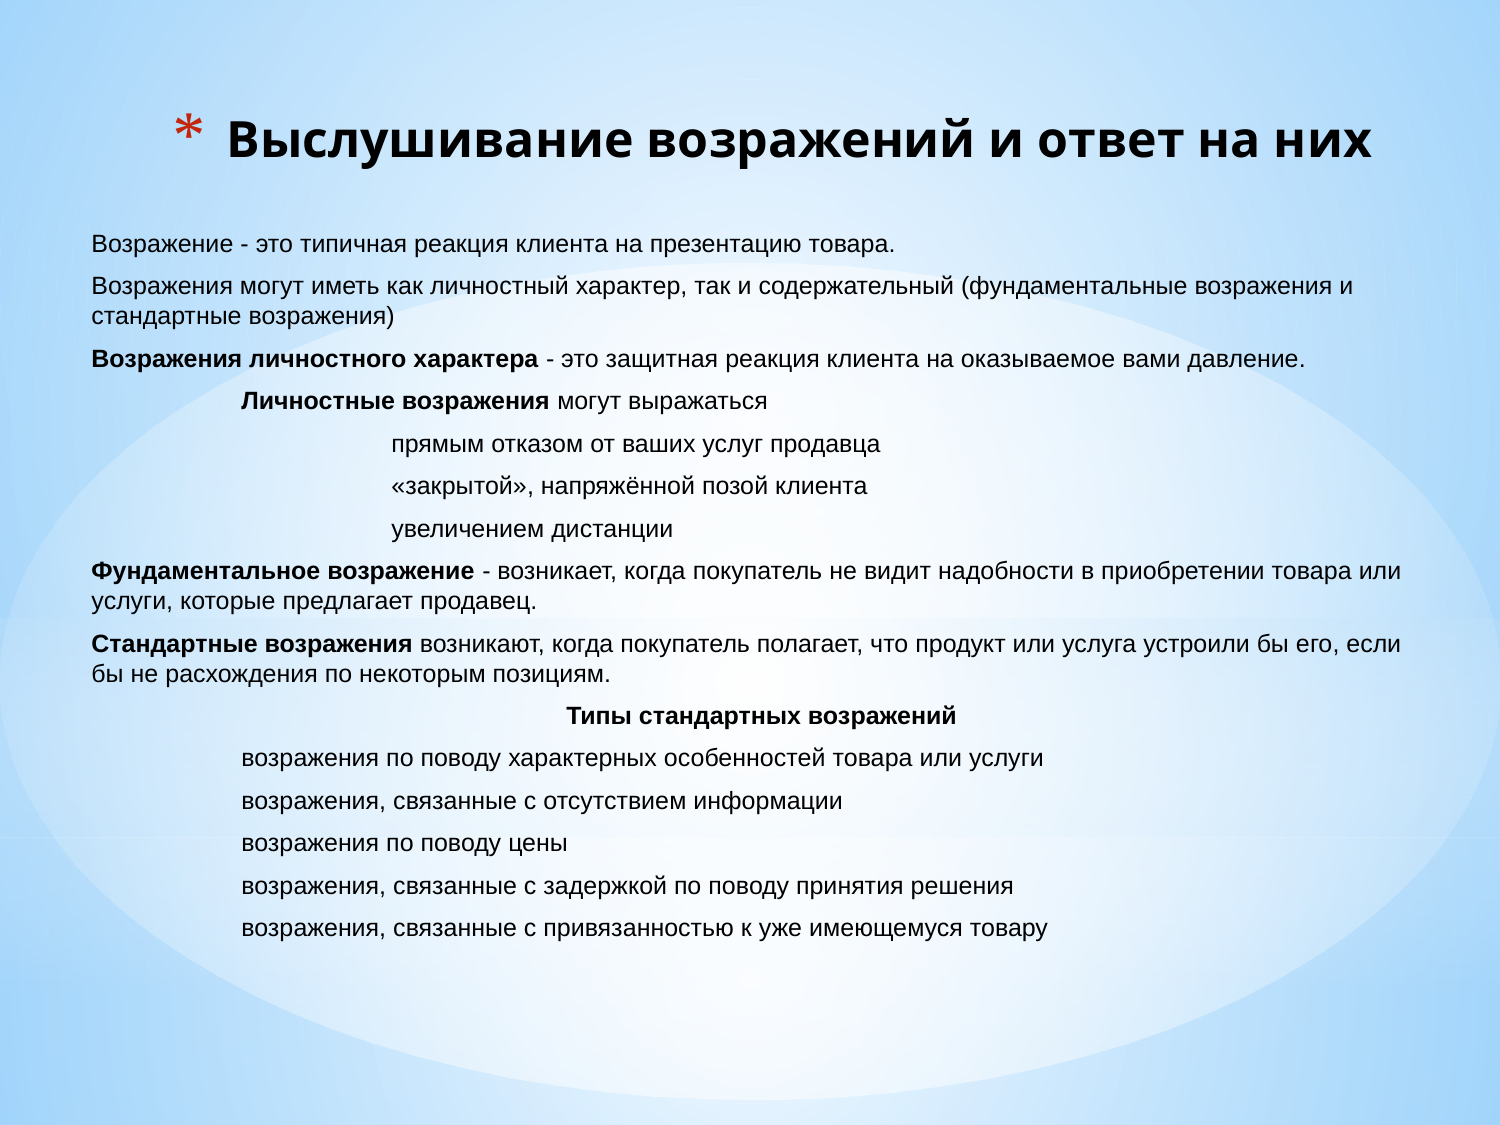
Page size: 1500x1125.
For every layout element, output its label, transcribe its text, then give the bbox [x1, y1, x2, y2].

footer [249, 987, 1341, 1094]
title Выслушивание возражений и ответ на них [112, 99, 1388, 219]
text_box Возражение - это типичная реакция клиента на презентацию товара. Возражения могут иметь как личностный характер, так и содержательный (фундаментальные возражения и стандартные возражения) Возражения личностного характера - это защитная реакция клиента на оказываемое вами давление. Личностные возражения могут выражаться прямым отказом от ваших услуг продавца «закрытой», напряжённой позой клиента увеличением дистанции Фундаментальное возражение - возникает, когда покупатель не видит надобности в приобретении товара или услуги, которые предлагает продавец. Стандартные возражения возникают, когда покупатель полагает, что продукт или услуга устроили бы его, если бы не расхождения по некоторым позициям. Типы стандартных возражений возражения по поводу характерных особенностей товара или услуги возражения, связанные с отсутствием информации возражения по поводу цены возражения, связанные с задержкой по поводу принятия решения возражения, связанные с привязанностью к уже имеющемуся товару [76, 219, 1447, 950]
